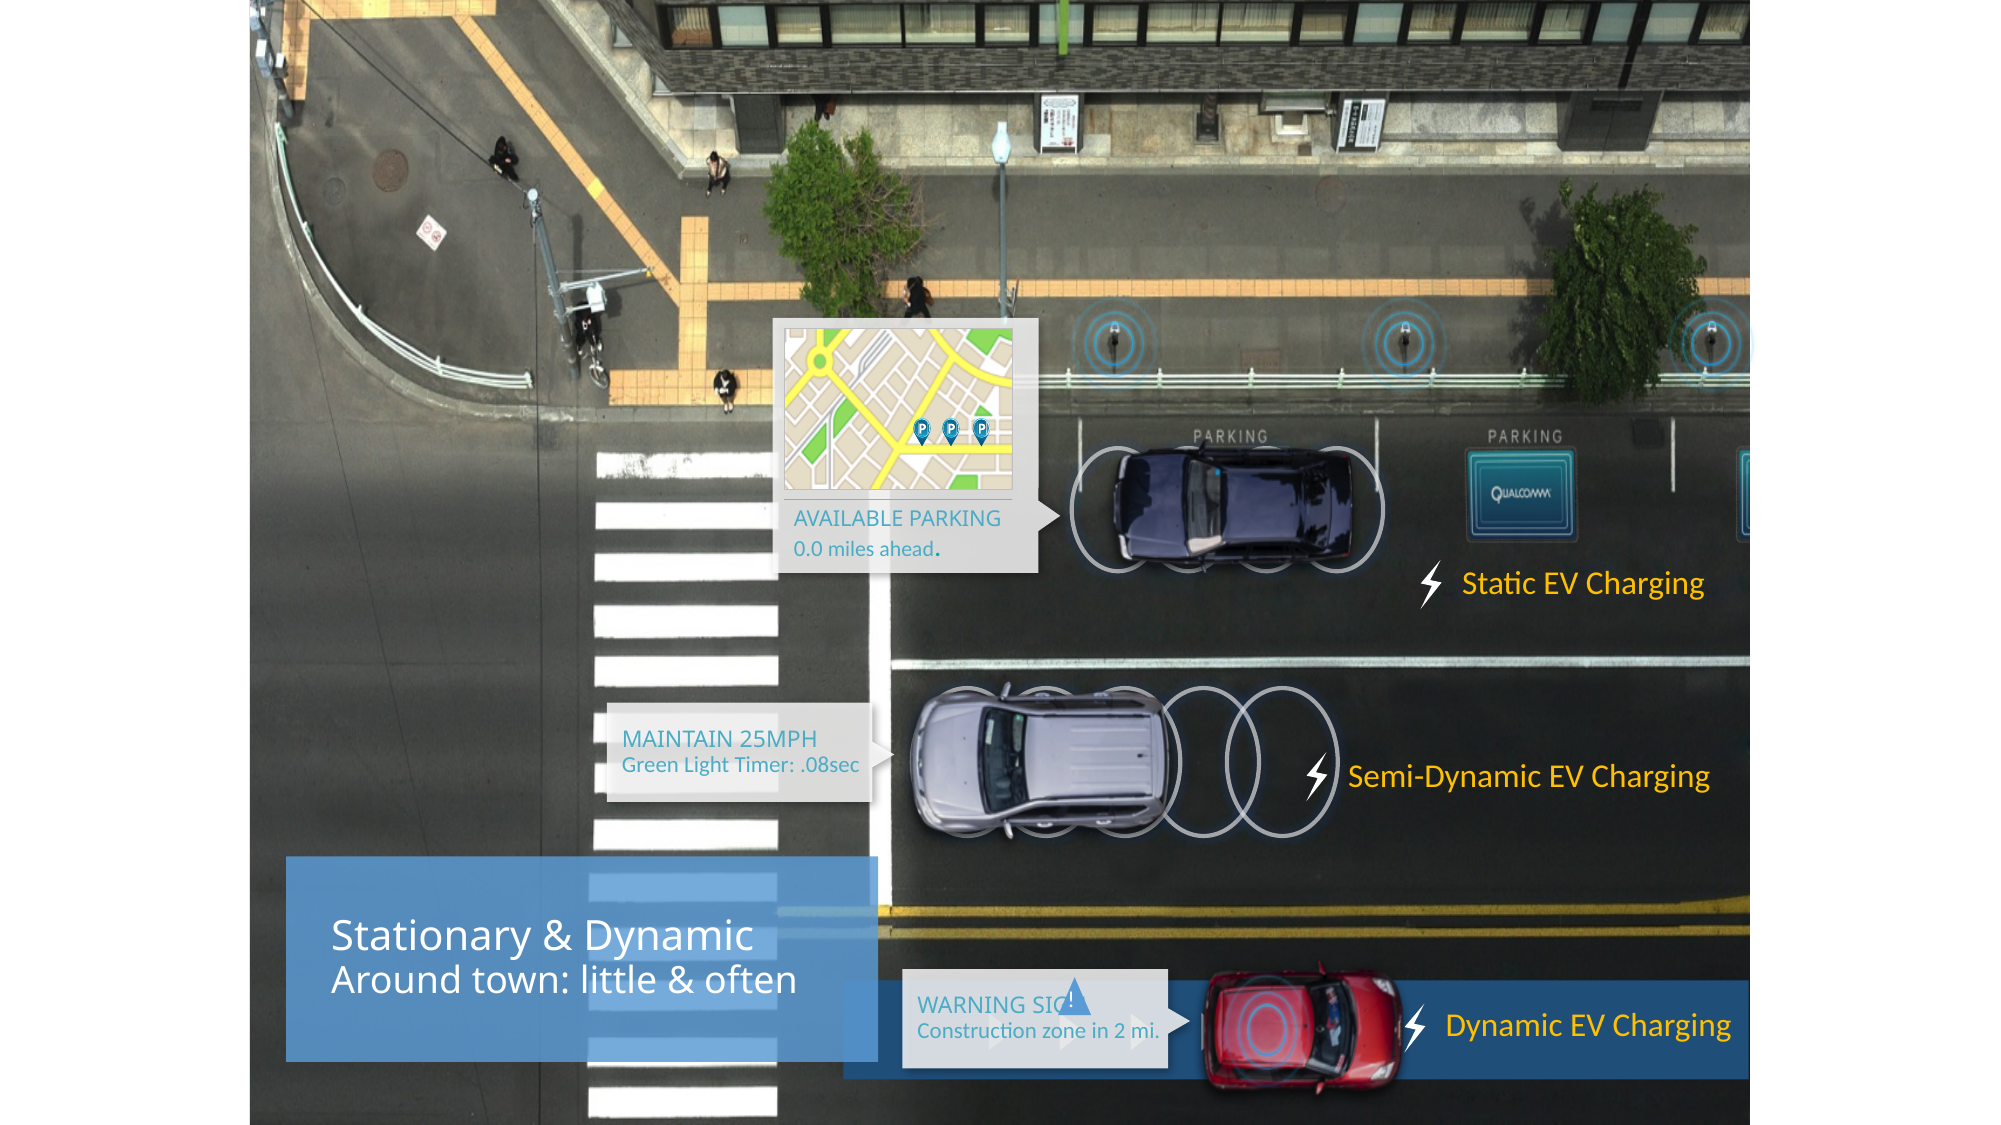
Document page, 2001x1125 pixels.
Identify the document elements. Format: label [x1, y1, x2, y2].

picture [250, 0, 1760, 1125]
text_box [1420, 554, 1722, 610]
text_box [902, 969, 1191, 1069]
text_box [1404, 996, 1749, 1053]
text_box [772, 317, 1061, 573]
text_box [1306, 746, 1728, 802]
